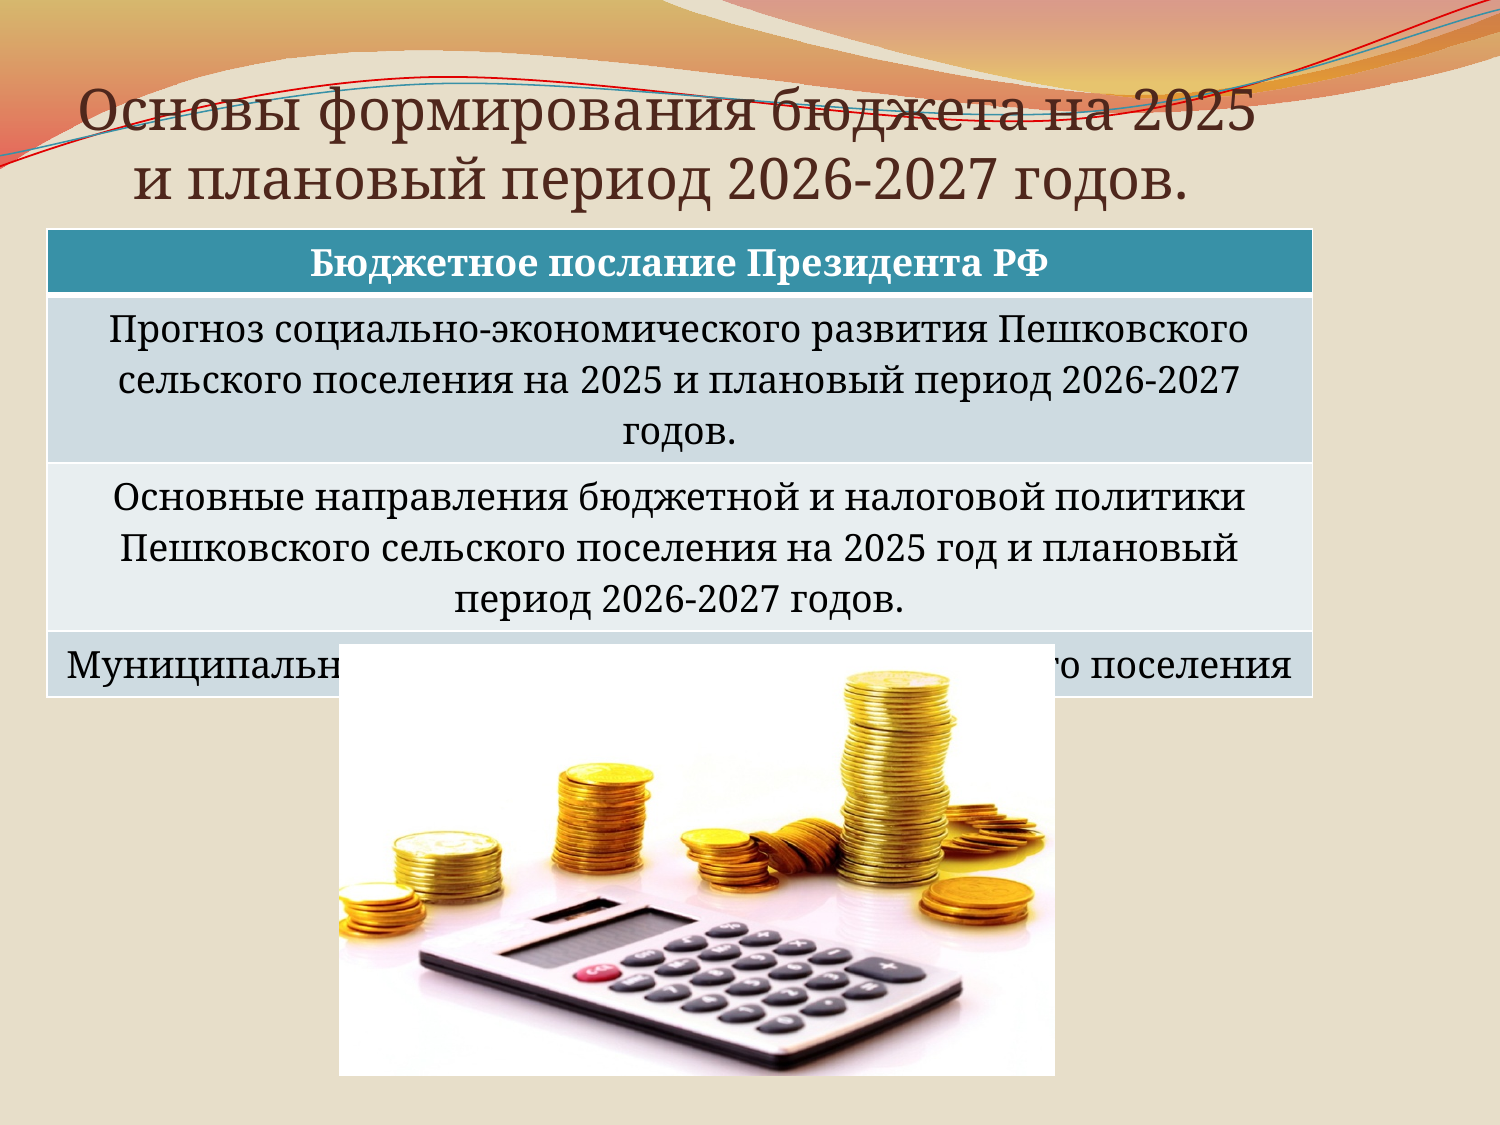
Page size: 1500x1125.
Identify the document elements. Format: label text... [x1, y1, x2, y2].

table_cell Основные направления бюджетной и налоговой политики Пешковского сельского поселения на 2025 год и плановый период 2026-2027 годов. [48, 464, 1312, 630]
picture [339, 644, 1055, 1077]
title Основы формирования бюджета на 2025 и плановый период 2026-2027 годов. [75, 52, 1263, 211]
table_cell Муниципальные программы Пешковского сельского поселения [48, 632, 1312, 696]
table_header Бюджетное послание Президента РФ [48, 230, 1312, 292]
table_cell Прогноз социально-экономического развития Пешковского сельского поселения на 2025 и плановый период 2026-2027 годов. [48, 298, 1312, 462]
